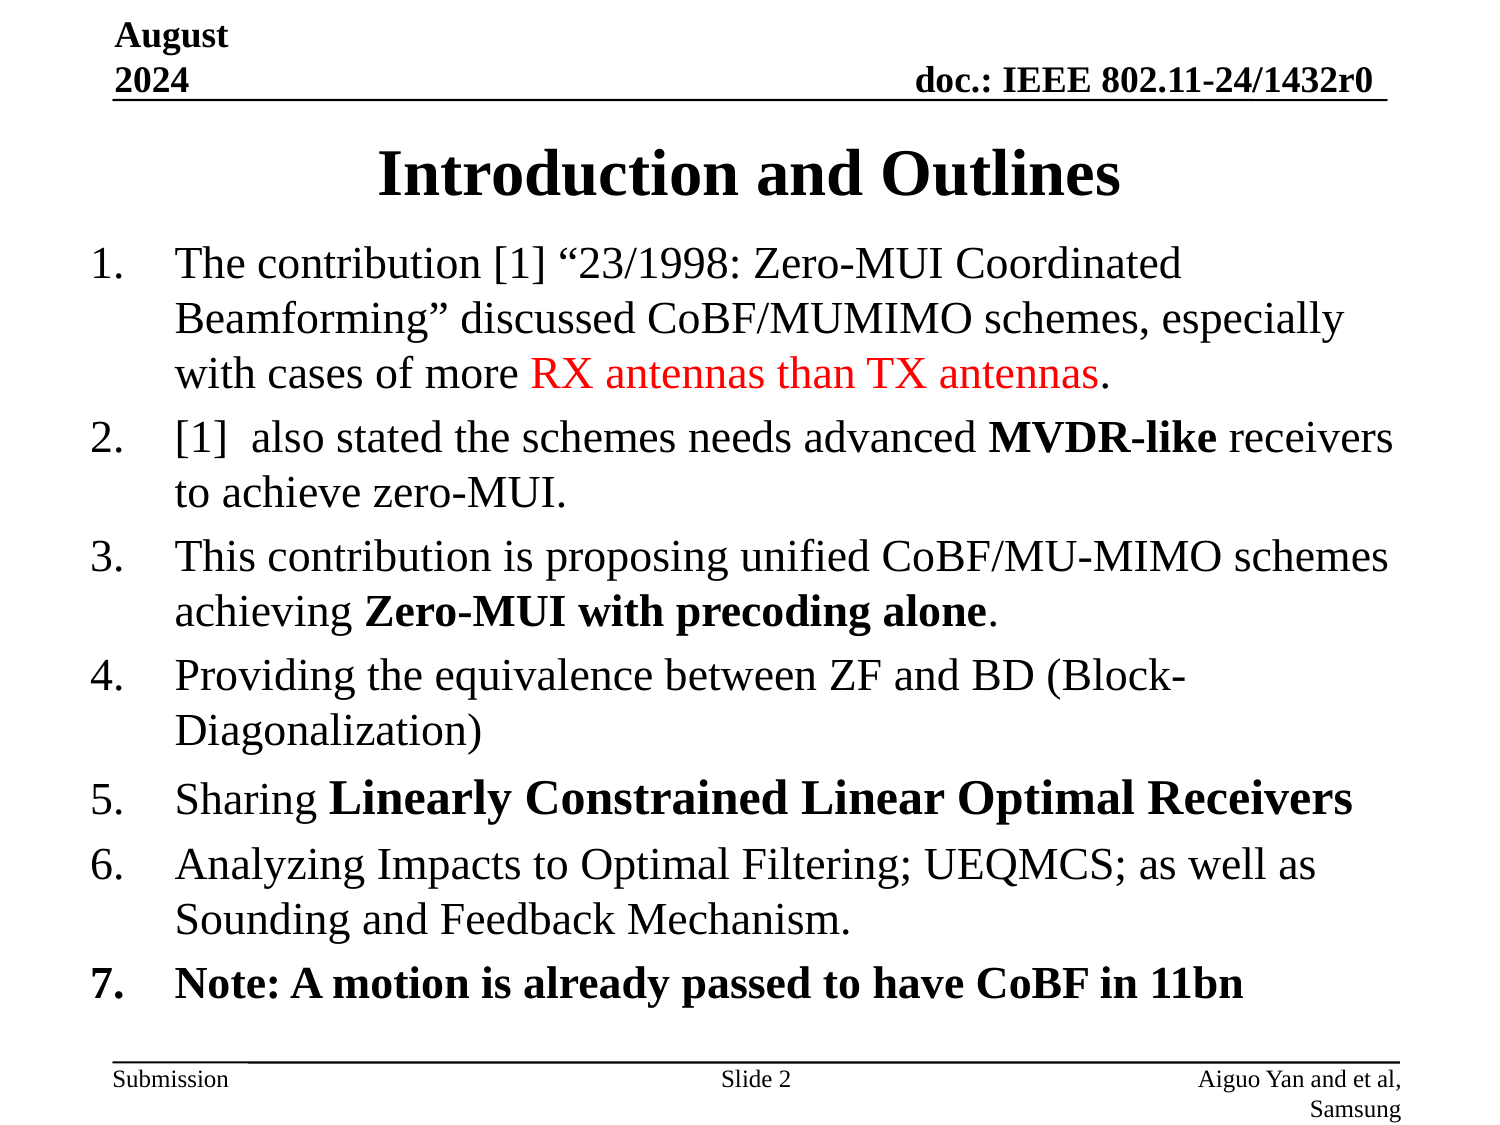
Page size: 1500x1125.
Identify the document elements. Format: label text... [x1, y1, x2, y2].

list The contribution [1] “23/1998: Zero-MUI Coordinated Beamforming” discussed CoBF/MUMIMO schemes, especially with cases of more RX antennas than TX antennas. [1] also stated the schemes needs advanced MVDR-like receivers to achieve zero-MUI. This contribution is proposing unified CoBF/MU-MIMO schemes achieving Zero-MUI with precoding alone. Providing the equivalence between ZF and BD (Block-Diagonalization) Sharing Linearly Constrained Linear Optimal Receivers Analyzing Impacts to Optimal Filtering; UEQMCS; as well as Sounding and Feedback Mechanism. Note: A motion is already passed to have CoBF in 11bn [75, 224, 1438, 1025]
title Introduction and Outlines [112, 112, 1388, 224]
footer Aiguo Yan and et al, Samsung [1130, 1061, 1402, 1093]
slide_number Slide 2 [712, 1061, 800, 1093]
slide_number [114, 54, 274, 101]
